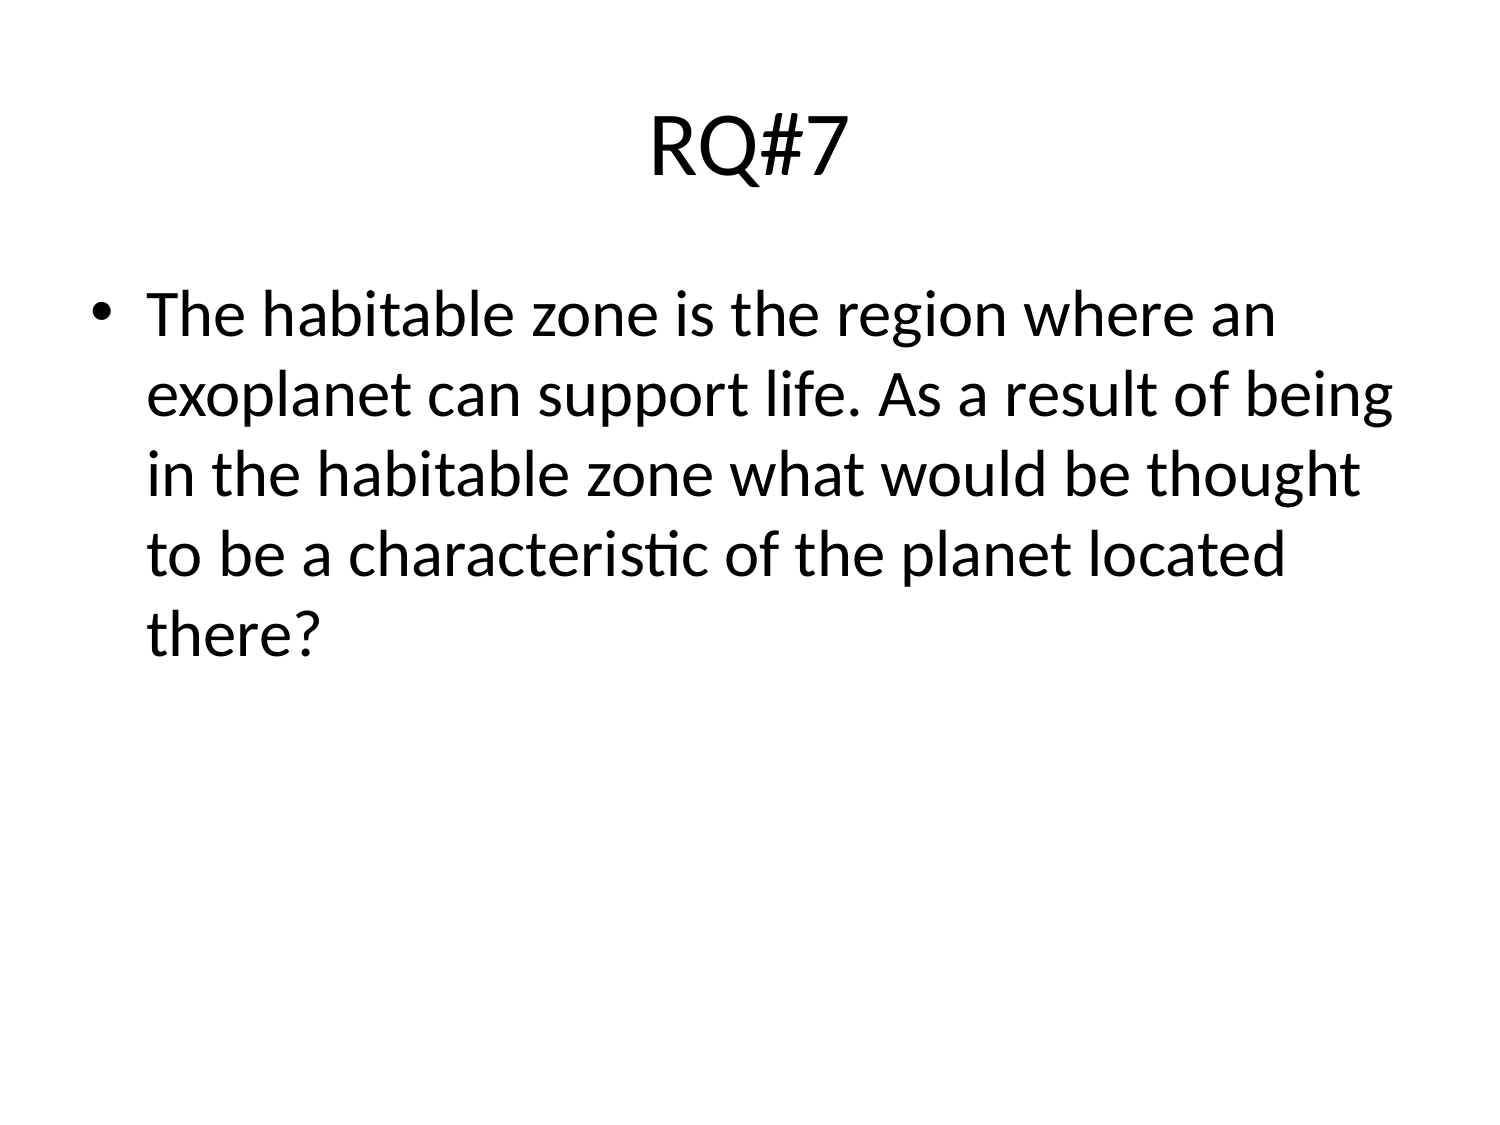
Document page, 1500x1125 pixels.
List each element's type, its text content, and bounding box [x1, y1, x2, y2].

title RQ#7 [75, 45, 1425, 233]
list The habitable zone is the region where an exoplanet can support life. As a result of being in the habitable zone what would be thought to be a characteristic of the planet located there? [75, 262, 1425, 1005]
